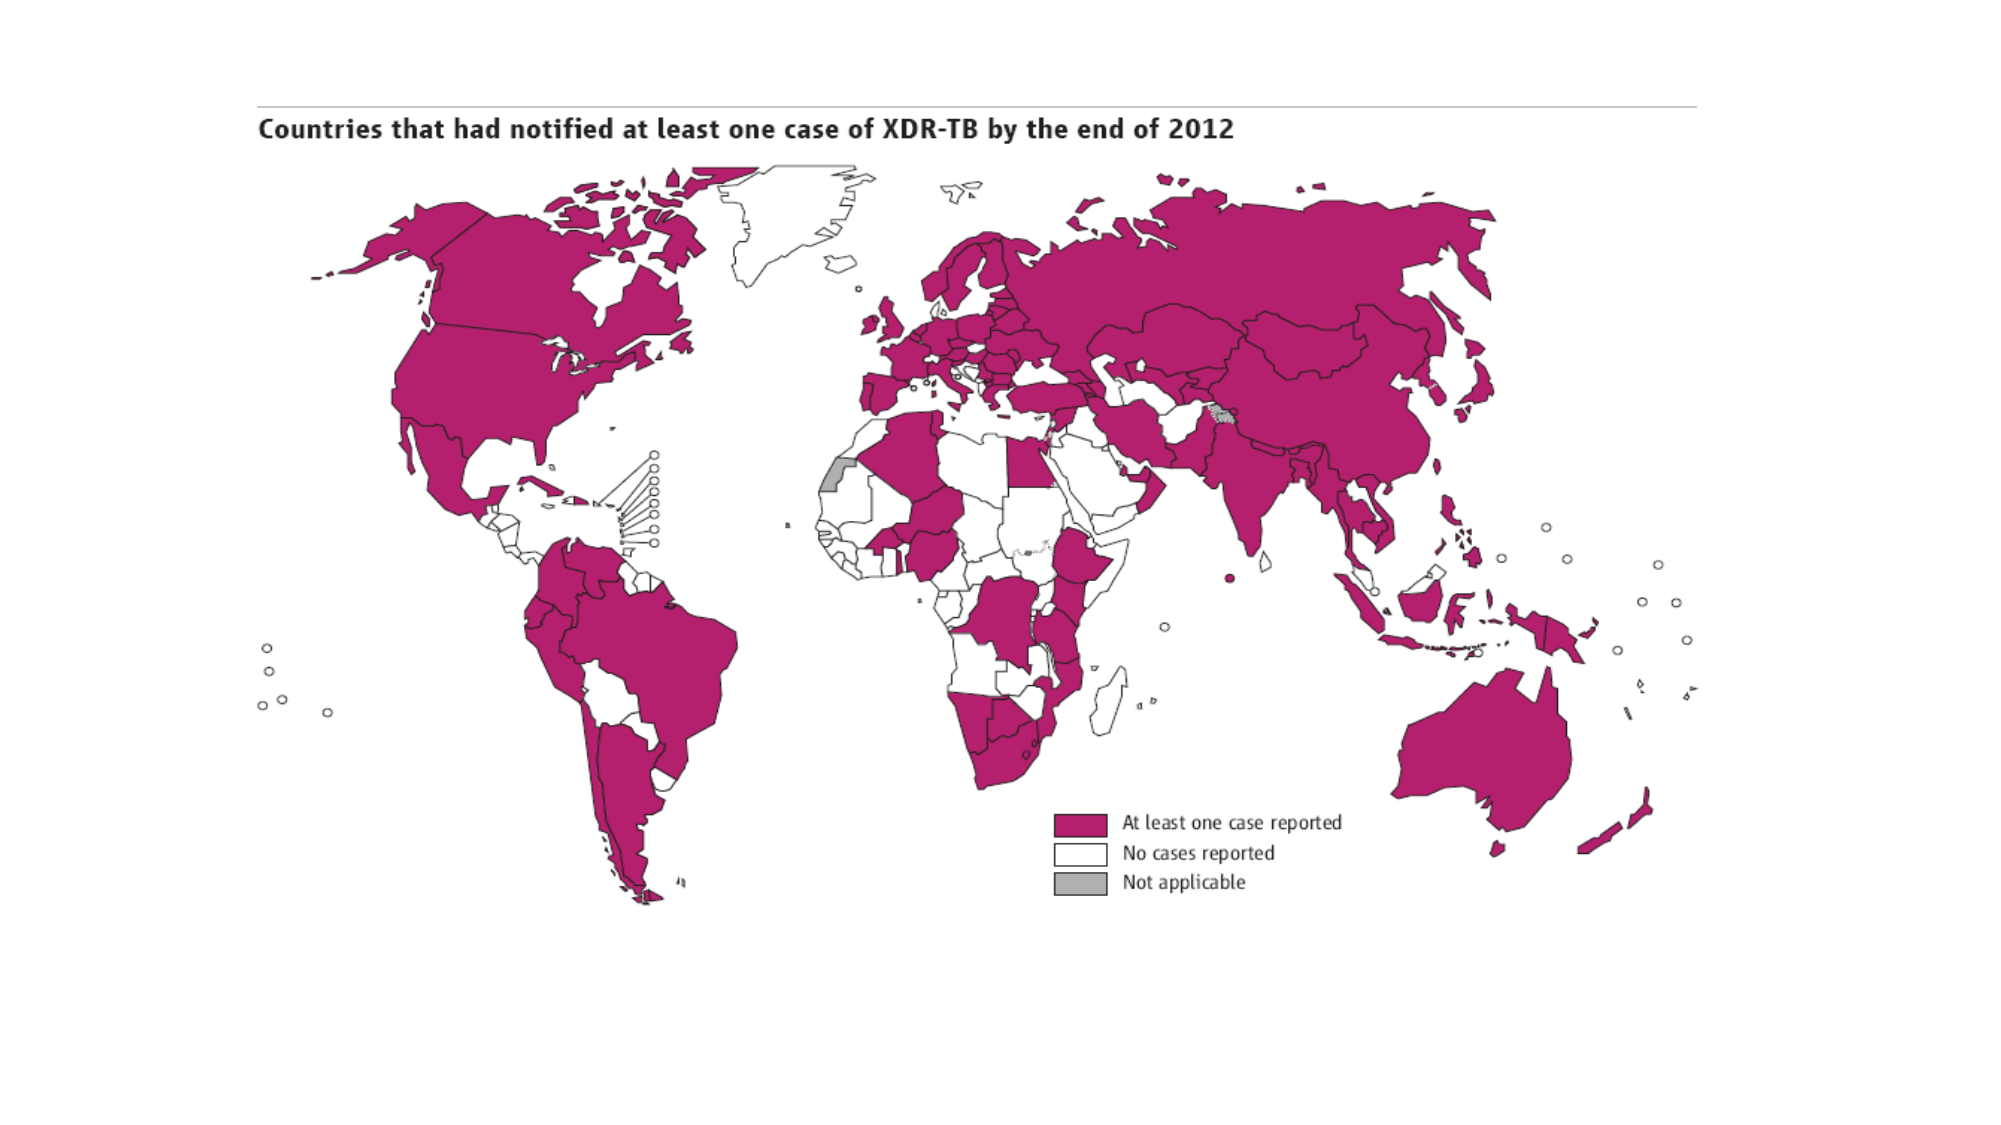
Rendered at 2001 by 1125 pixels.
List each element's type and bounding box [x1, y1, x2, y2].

picture [250, 101, 1751, 939]
